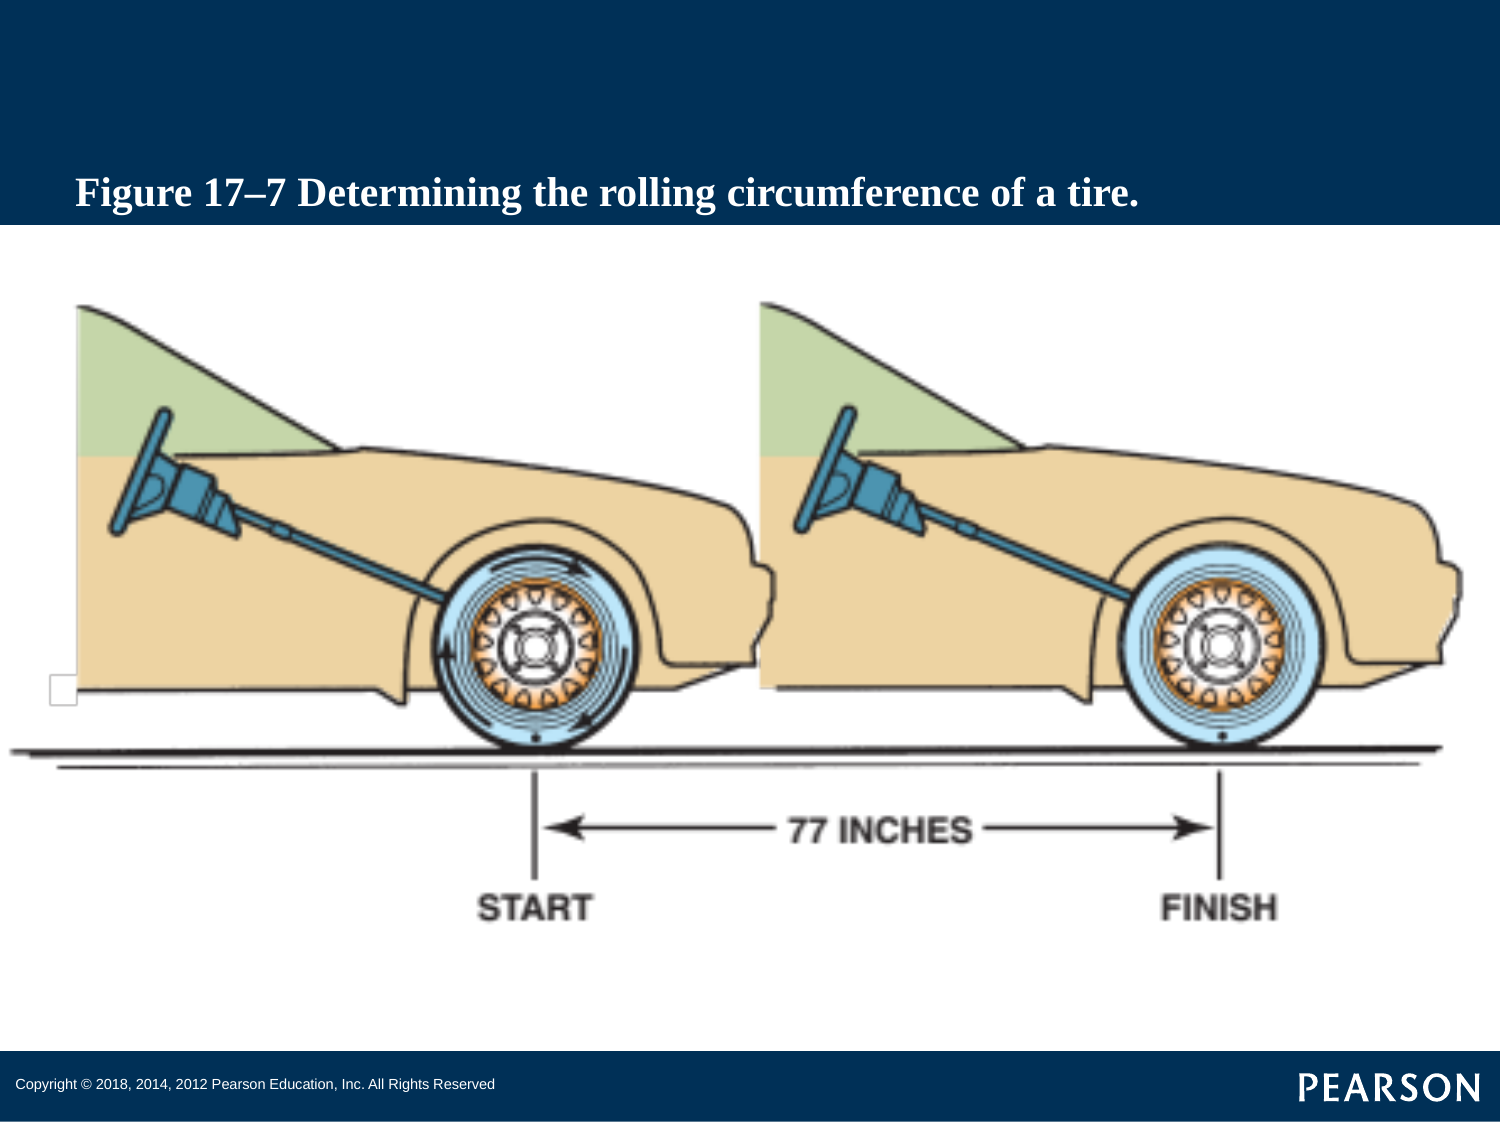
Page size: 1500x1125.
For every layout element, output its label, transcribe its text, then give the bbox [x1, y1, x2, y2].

title Figure 17–7 Determining the rolling circumference of a tire. [75, 35, 1425, 185]
picture [0, 187, 1498, 947]
